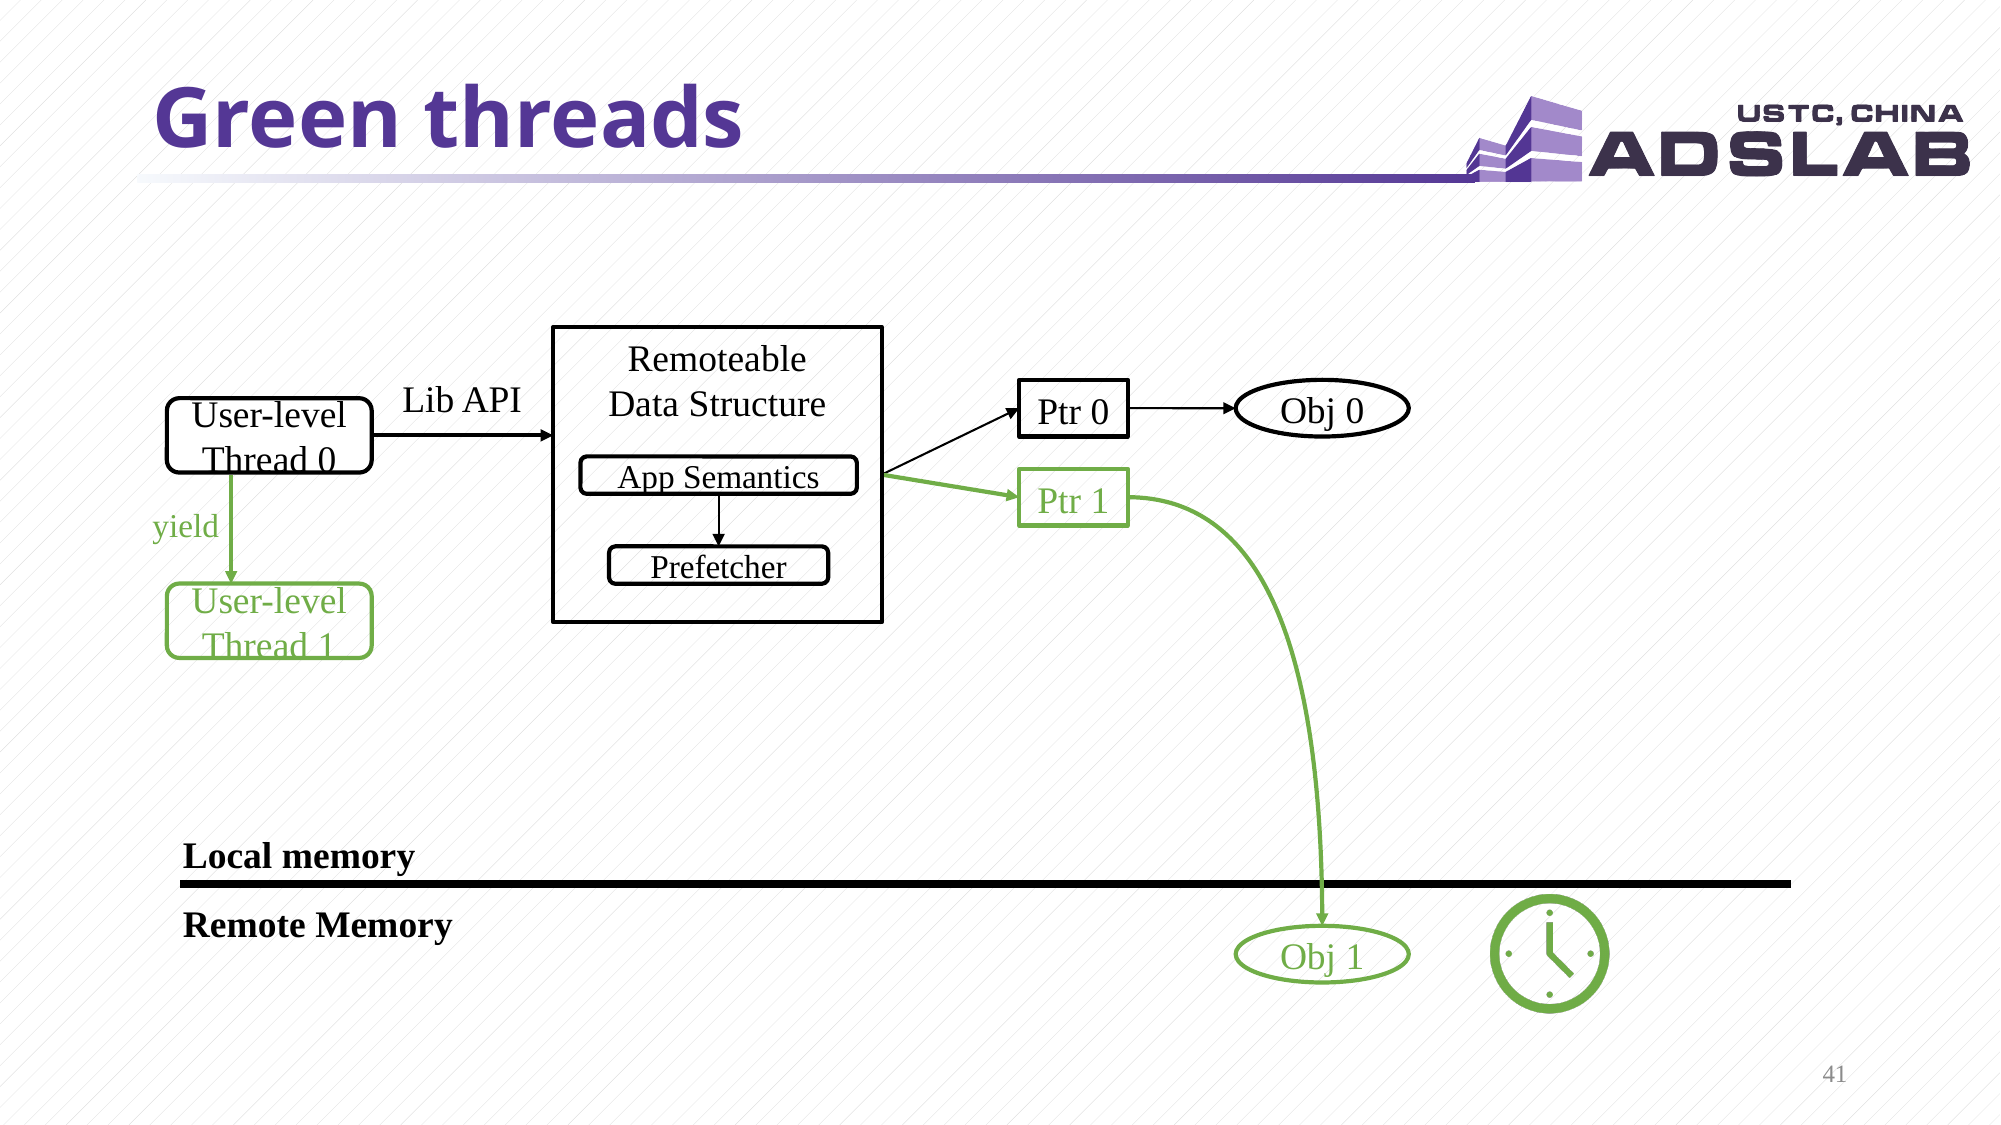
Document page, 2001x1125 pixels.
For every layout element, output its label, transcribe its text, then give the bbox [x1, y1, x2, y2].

text_box Obj 0 [1235, 379, 1409, 437]
text_box Ptr 0 [1019, 379, 1128, 437]
title Green threads [137, 63, 1863, 177]
text_box Obj 1 [1235, 925, 1409, 983]
text_box App Semantics [580, 456, 857, 494]
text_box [1127, 497, 1323, 926]
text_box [881, 474, 1020, 498]
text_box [881, 408, 1020, 474]
text_box Local memory [168, 823, 431, 884]
text_box yield [137, 497, 231, 552]
picture [1474, 878, 1625, 1029]
text_box User-level Thread 0 [165, 397, 373, 474]
text_box User-level Thread 1 [166, 583, 372, 658]
text_box Remote Memory [168, 892, 469, 953]
text_box Prefetcher [609, 546, 829, 584]
text_box Ptr 1 [1019, 468, 1128, 526]
picture [1470, 93, 1976, 183]
text_box Remoteable Data Structure [553, 326, 882, 623]
text_box Lib API [387, 367, 538, 428]
